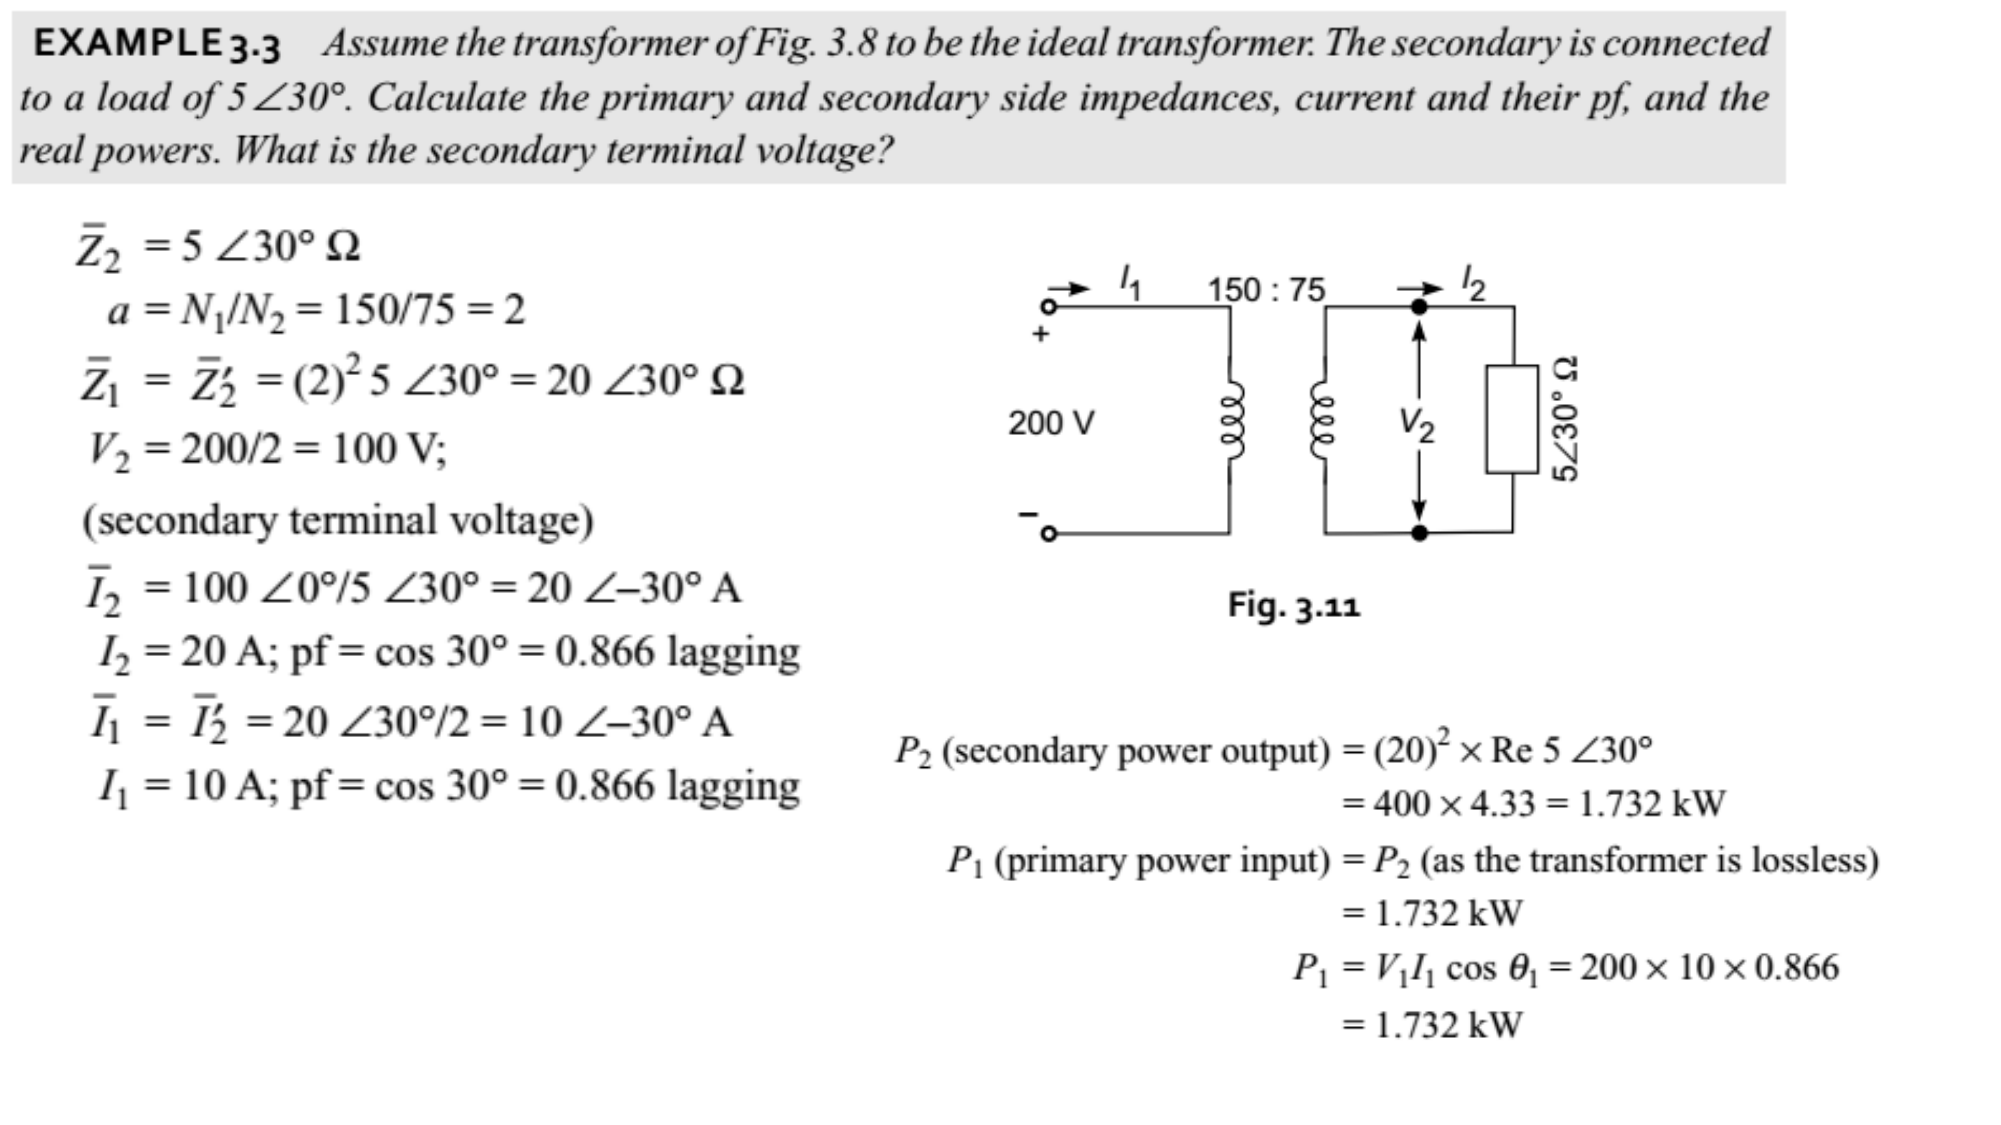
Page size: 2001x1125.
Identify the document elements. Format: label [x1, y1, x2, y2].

text_box [0, 0, 1919, 1068]
